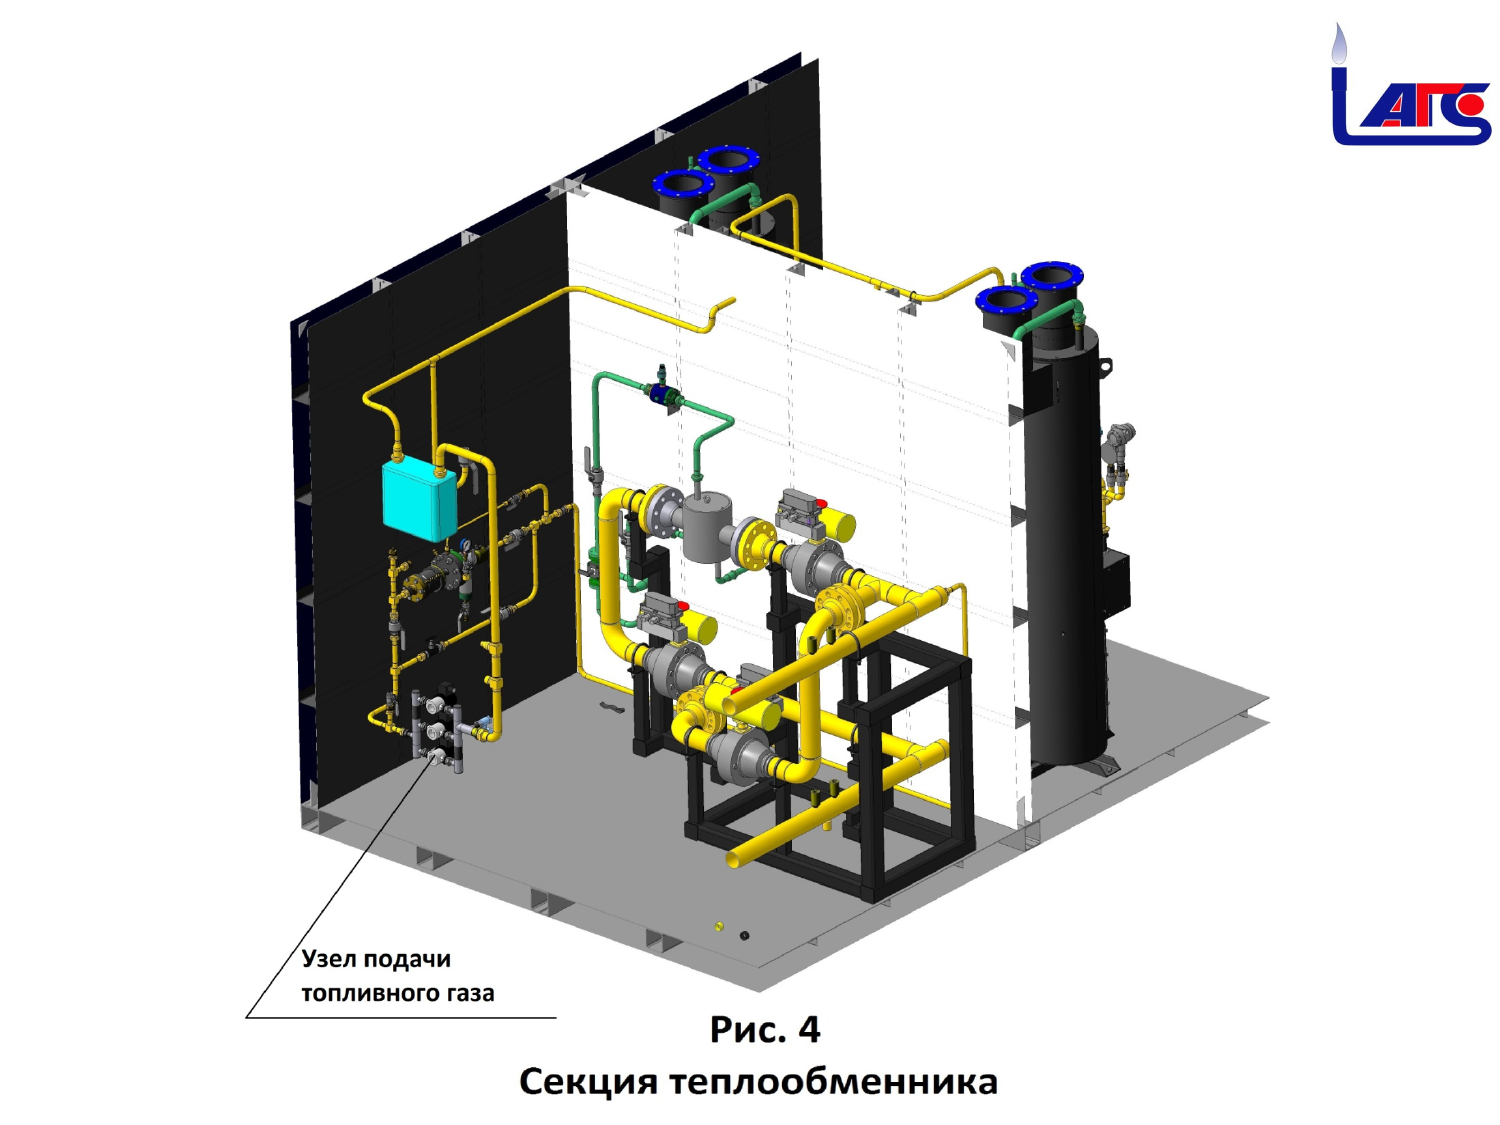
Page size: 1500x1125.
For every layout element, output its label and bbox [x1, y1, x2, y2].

picture [206, 18, 1498, 1109]
